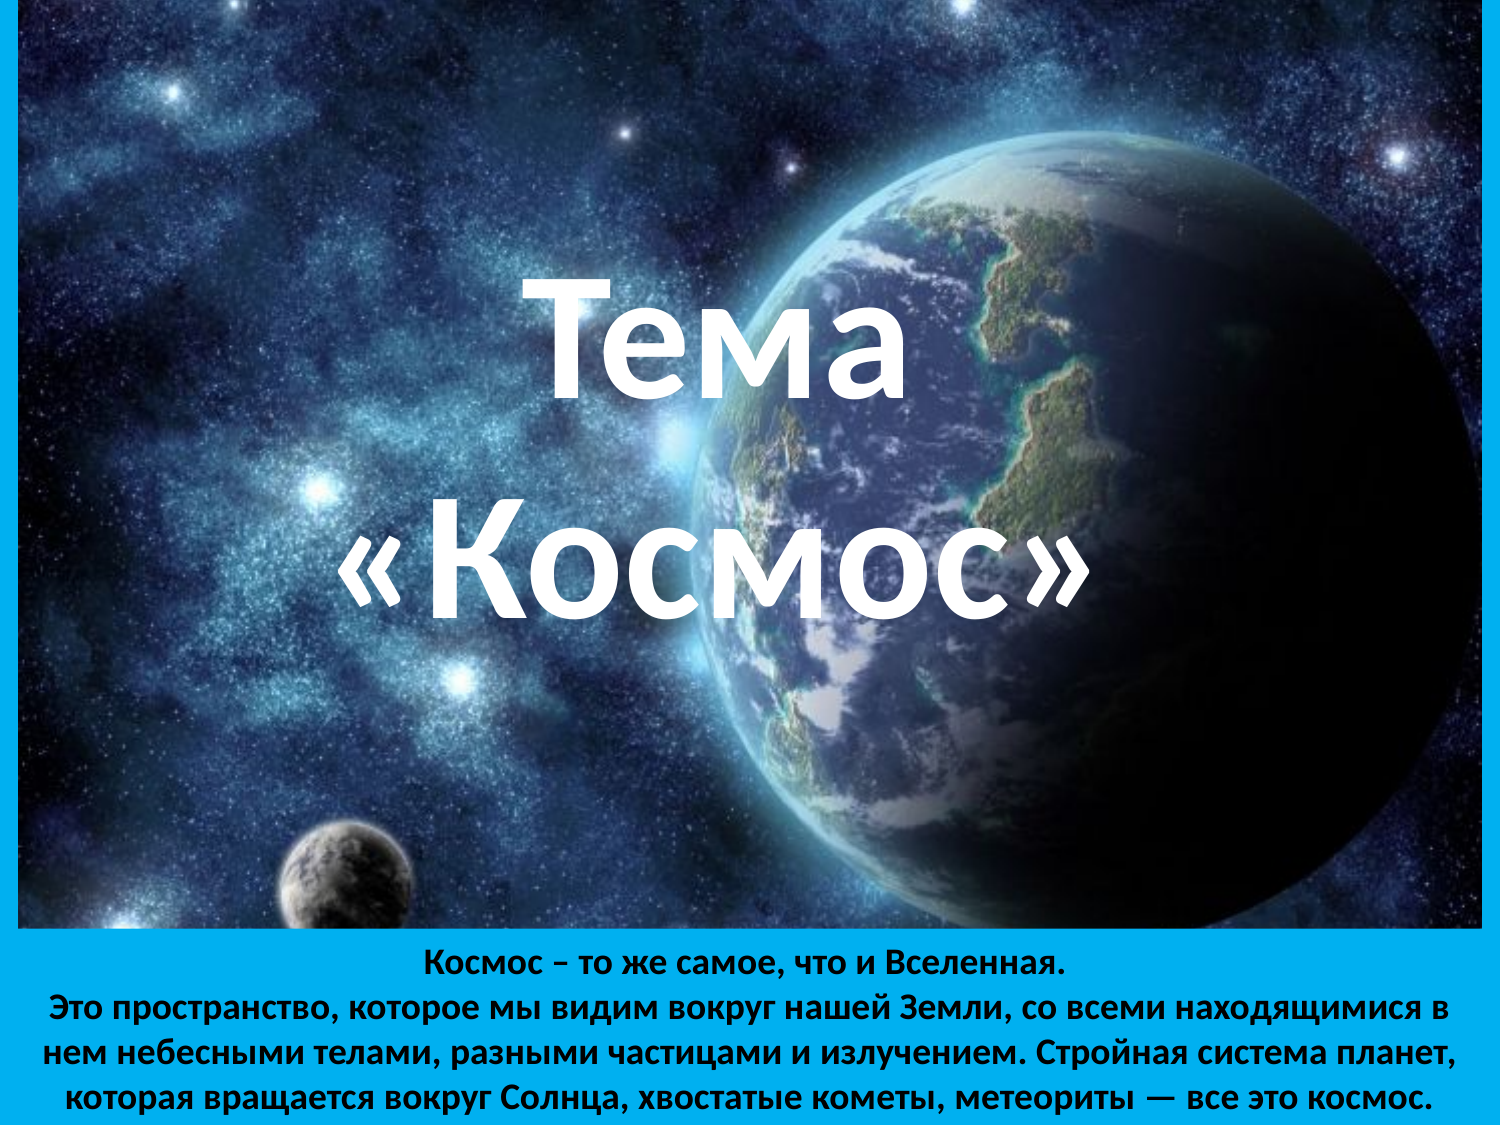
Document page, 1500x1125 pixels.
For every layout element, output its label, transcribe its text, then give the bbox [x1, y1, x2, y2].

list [17, 0, 1483, 941]
title Космос – то же самое, что и Вселенная. Это пространство, которое мы видим вокруг нашей Земли, со всеми находящимися в нем небесными телами, разными частицами и излучением. Стройная система планет, которая вращается вокруг Солнца, хвостатые кометы, метеориты — все это космос. [0, 928, 1500, 1125]
